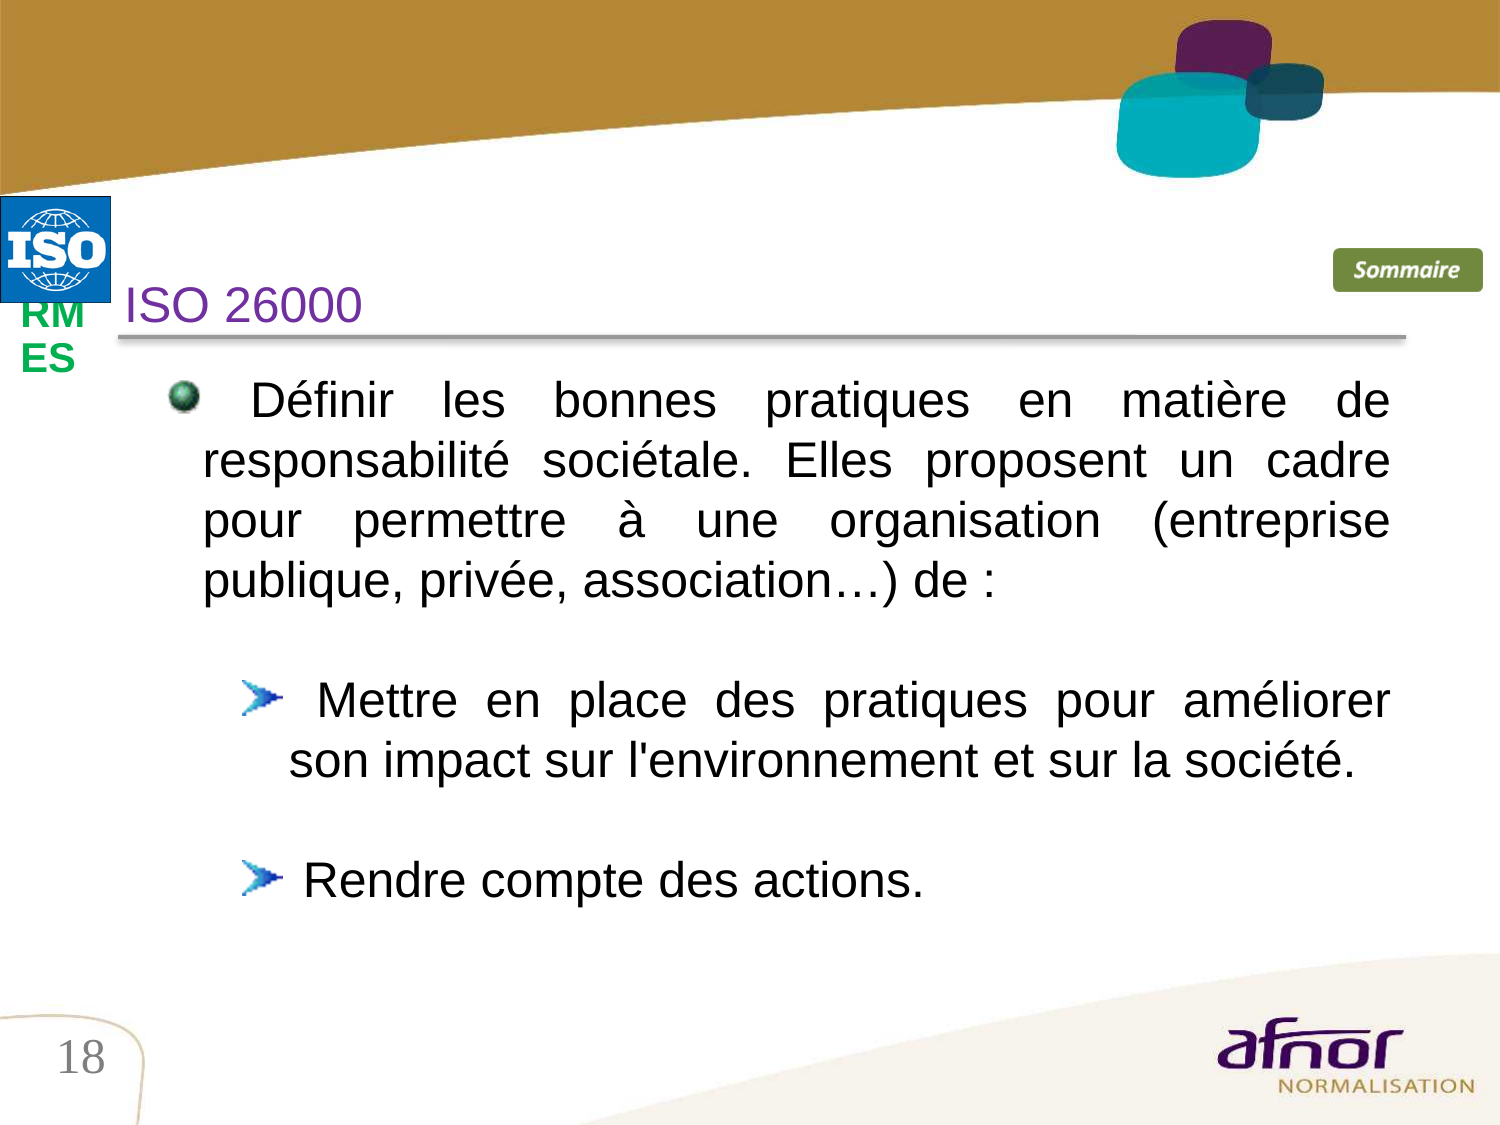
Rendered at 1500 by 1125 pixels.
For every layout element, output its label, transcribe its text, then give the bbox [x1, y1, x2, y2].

picture [167, 380, 203, 416]
title LES NORMES [20, 310, 110, 988]
text_box ISO 26000 [109, 264, 1007, 361]
picture [562, 936, 1500, 1125]
picture [242, 860, 283, 896]
text_box Définir les bonnes pratiques en matière de responsabilité sociétale. Elles proposent un cadre pour permettre à une organisation (entreprise publique, privée, association…) de : Mettre en place des pratiques pour améliorer son impact sur l'environnement et sur la société. Rendre compte des actions. [152, 360, 1407, 916]
picture [0, 0, 1500, 303]
slide_number 18 [0, 1022, 106, 1084]
picture [0, 1004, 159, 1125]
picture [1328, 242, 1489, 297]
picture [242, 680, 283, 716]
